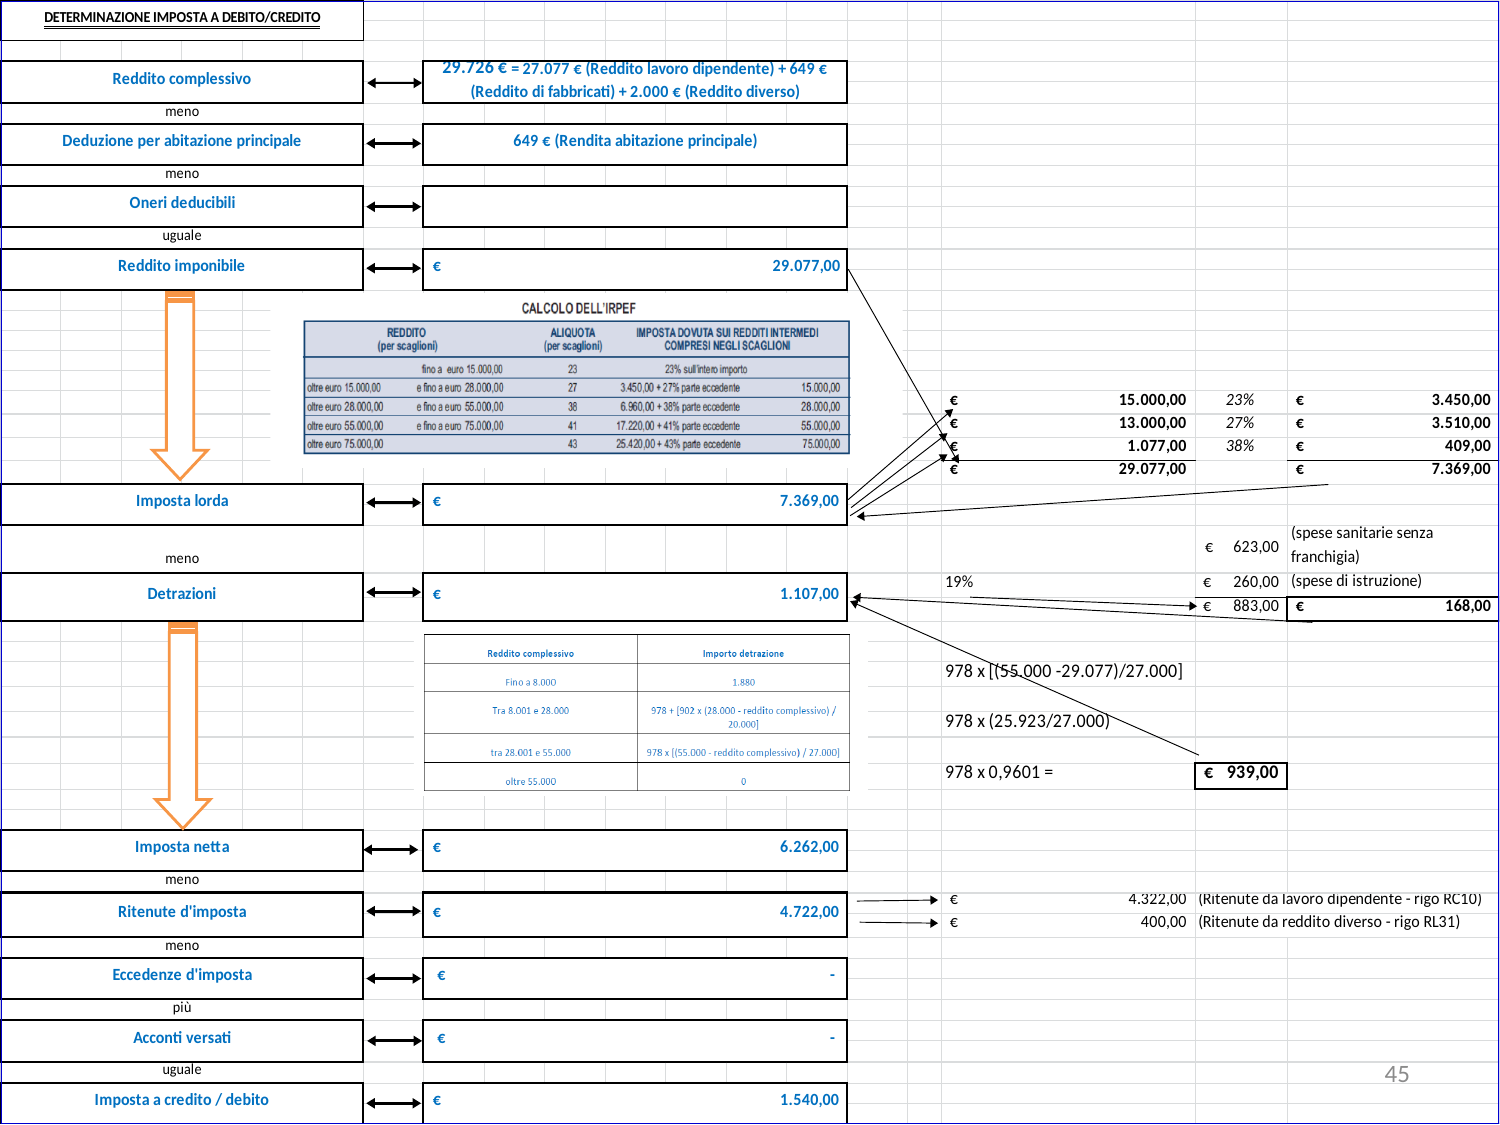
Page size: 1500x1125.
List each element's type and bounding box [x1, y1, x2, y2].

text_box [0, 0, 1500, 1125]
